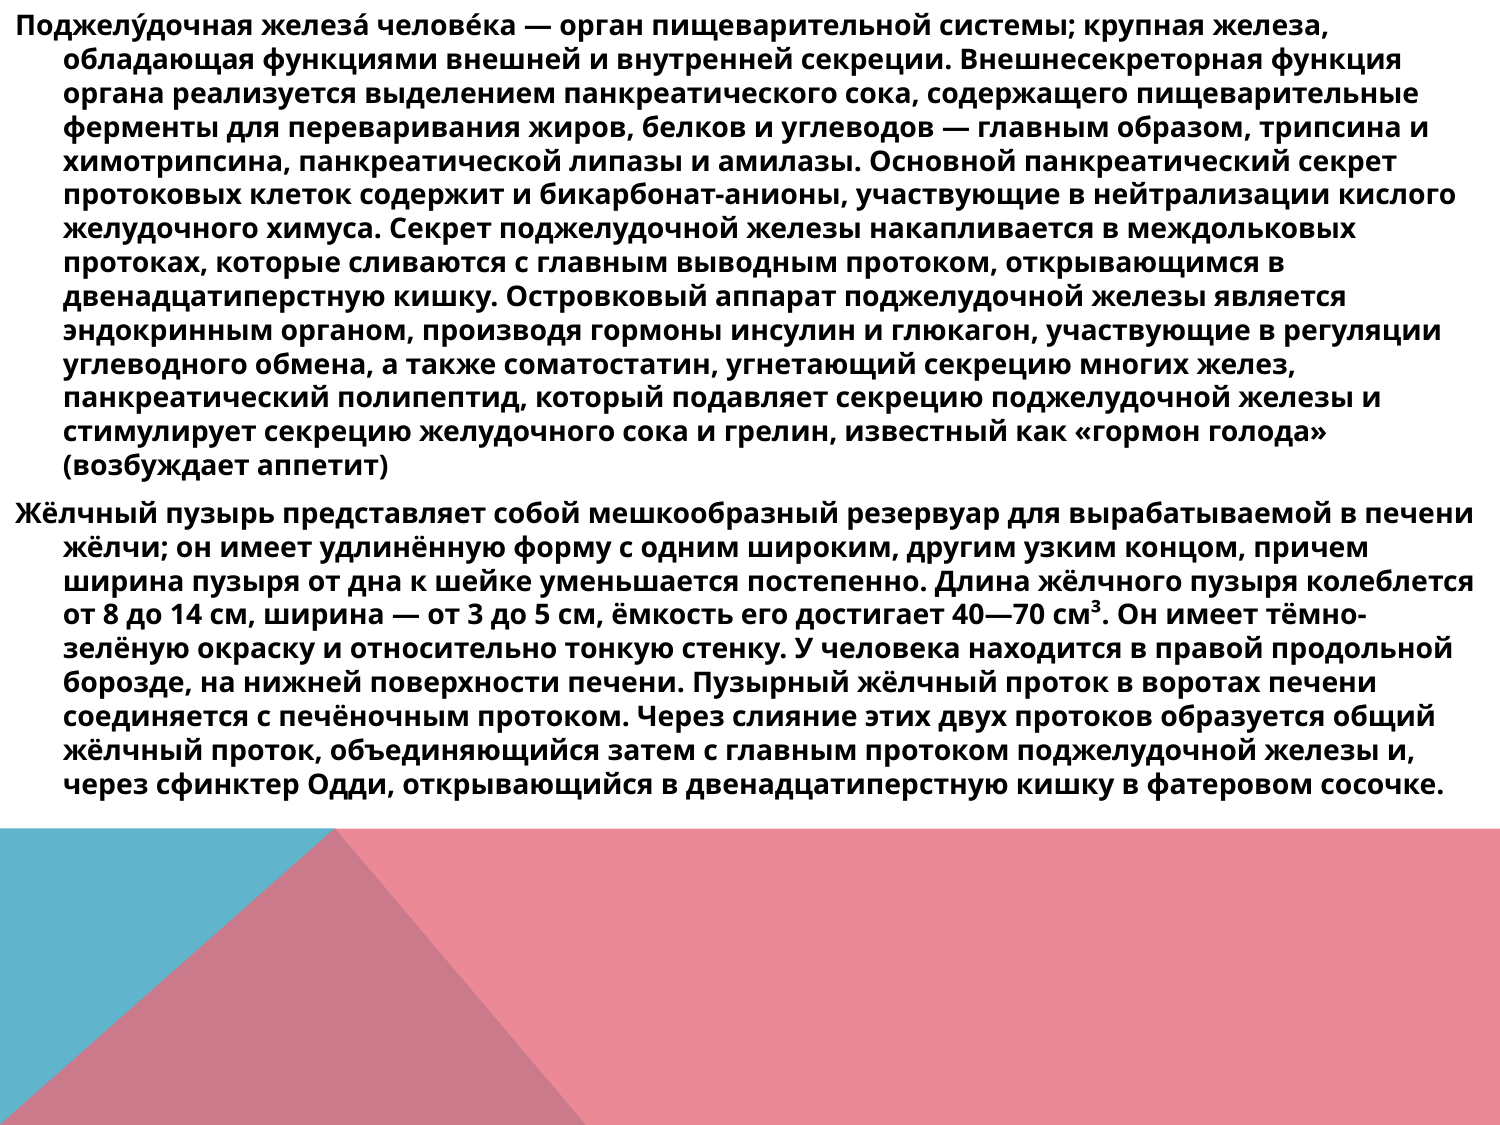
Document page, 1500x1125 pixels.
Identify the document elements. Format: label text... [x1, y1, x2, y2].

list Поджелу́дочная железа́ челове́ка — орган пищеварительной системы; крупная железа, обладающая функциями внешней и внутренней секреции. Внешнесекреторная функция органа реализуется выделением панкреатического сока, содержащего пищеварительные ферменты для переваривания жиров, белков и углеводов — главным образом, трипсина и химотрипсина, панкреатической липазы и амилазы. Основной панкреатический секрет протоковых клеток содержит и бикарбонат-анионы, участвующие в нейтрализации кислого желудочного химуса. Секрет поджелудочной железы накапливается в междольковых протоках, которые сливаются с главным выводным протоком, открывающимся в двенадцатиперстную кишку. Островковый аппарат поджелудочной железы является эндокринным органом, производя гормоны инсулин и глюкагон, участвующие в регуляции углеводного обмена, а также соматостатин, угнетающий секрецию многих желез, панкреатический полипептид, который подавляет секрецию поджелудочной железы и стимулирует секрецию желудочного сока и грелин, известный как «гормон голода» (возбуждает аппетит) Жёлчный пузырь представляет собой мешкообразный резервуар для вырабатываемой в печени жёлчи; он имеет удлинённую форму с одним широким, другим узким концом, причем ширина пузыря от дна к шейке уменьшается постепенно. Длина жёлчного пузыря колеблется от 8 до 14 см, ширина — от 3 до 5 см, ёмкость его достигает 40—70 см³. Он имеет тёмно-зелёную окраску и относительно тонкую стенку. У человека находится в правой продольной борозде, на нижней поверхности печени. Пузырный жёлчный проток в воротах печени соединяется с печёночным протоком. Через слияние этих двух протоков образуется общий жёлчный проток, объединяющийся затем с главным протоком поджелудочной железы и, через сфинктер Одди, открывающийся в двенадцатиперстную кишку в фатеровом сосочке. [0, 0, 1500, 842]
